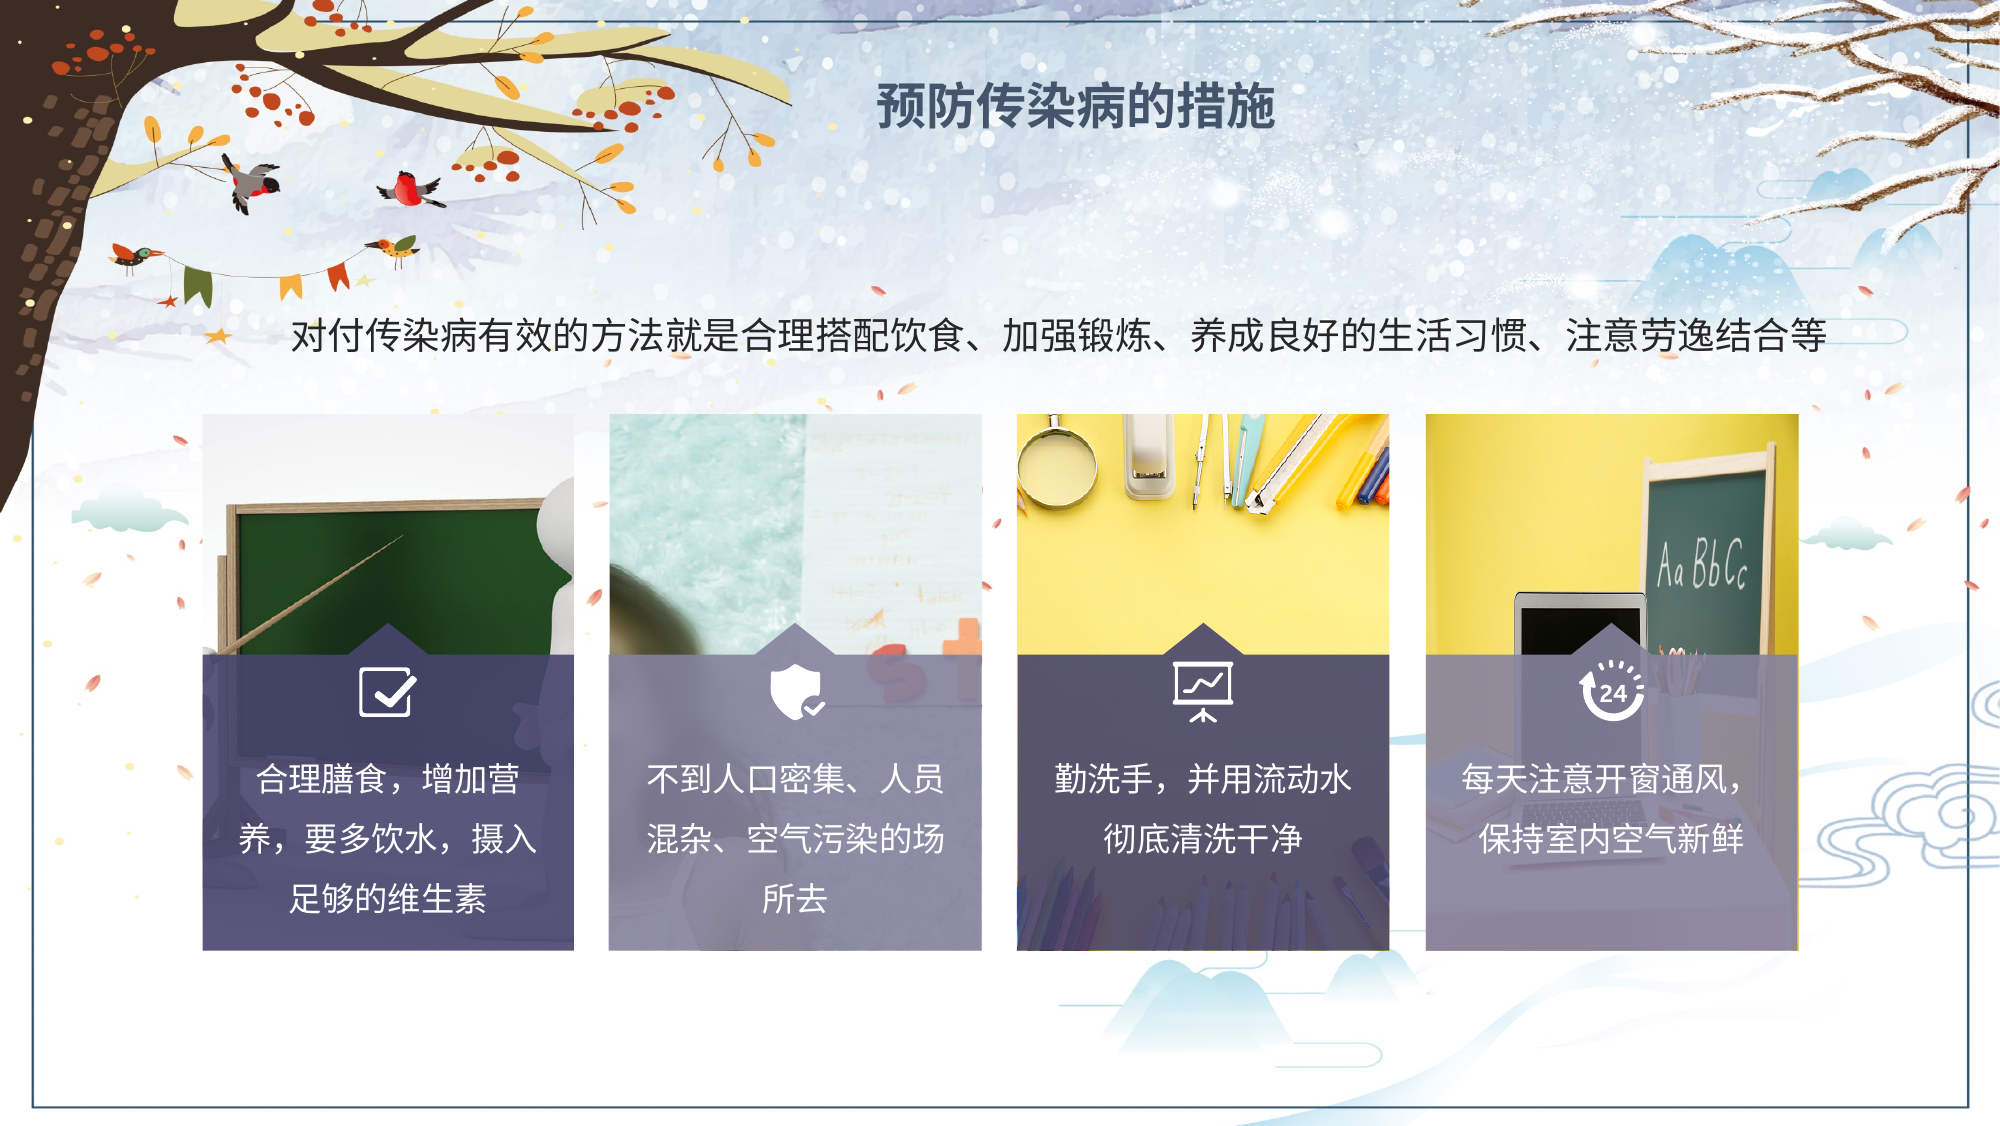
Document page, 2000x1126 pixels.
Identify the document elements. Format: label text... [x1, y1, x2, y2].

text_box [770, 664, 826, 721]
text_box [359, 667, 417, 717]
text_box [0, 0, 2000, 1126]
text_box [1172, 661, 1234, 723]
text_box 预防传染病的措施 [825, 74, 1328, 135]
